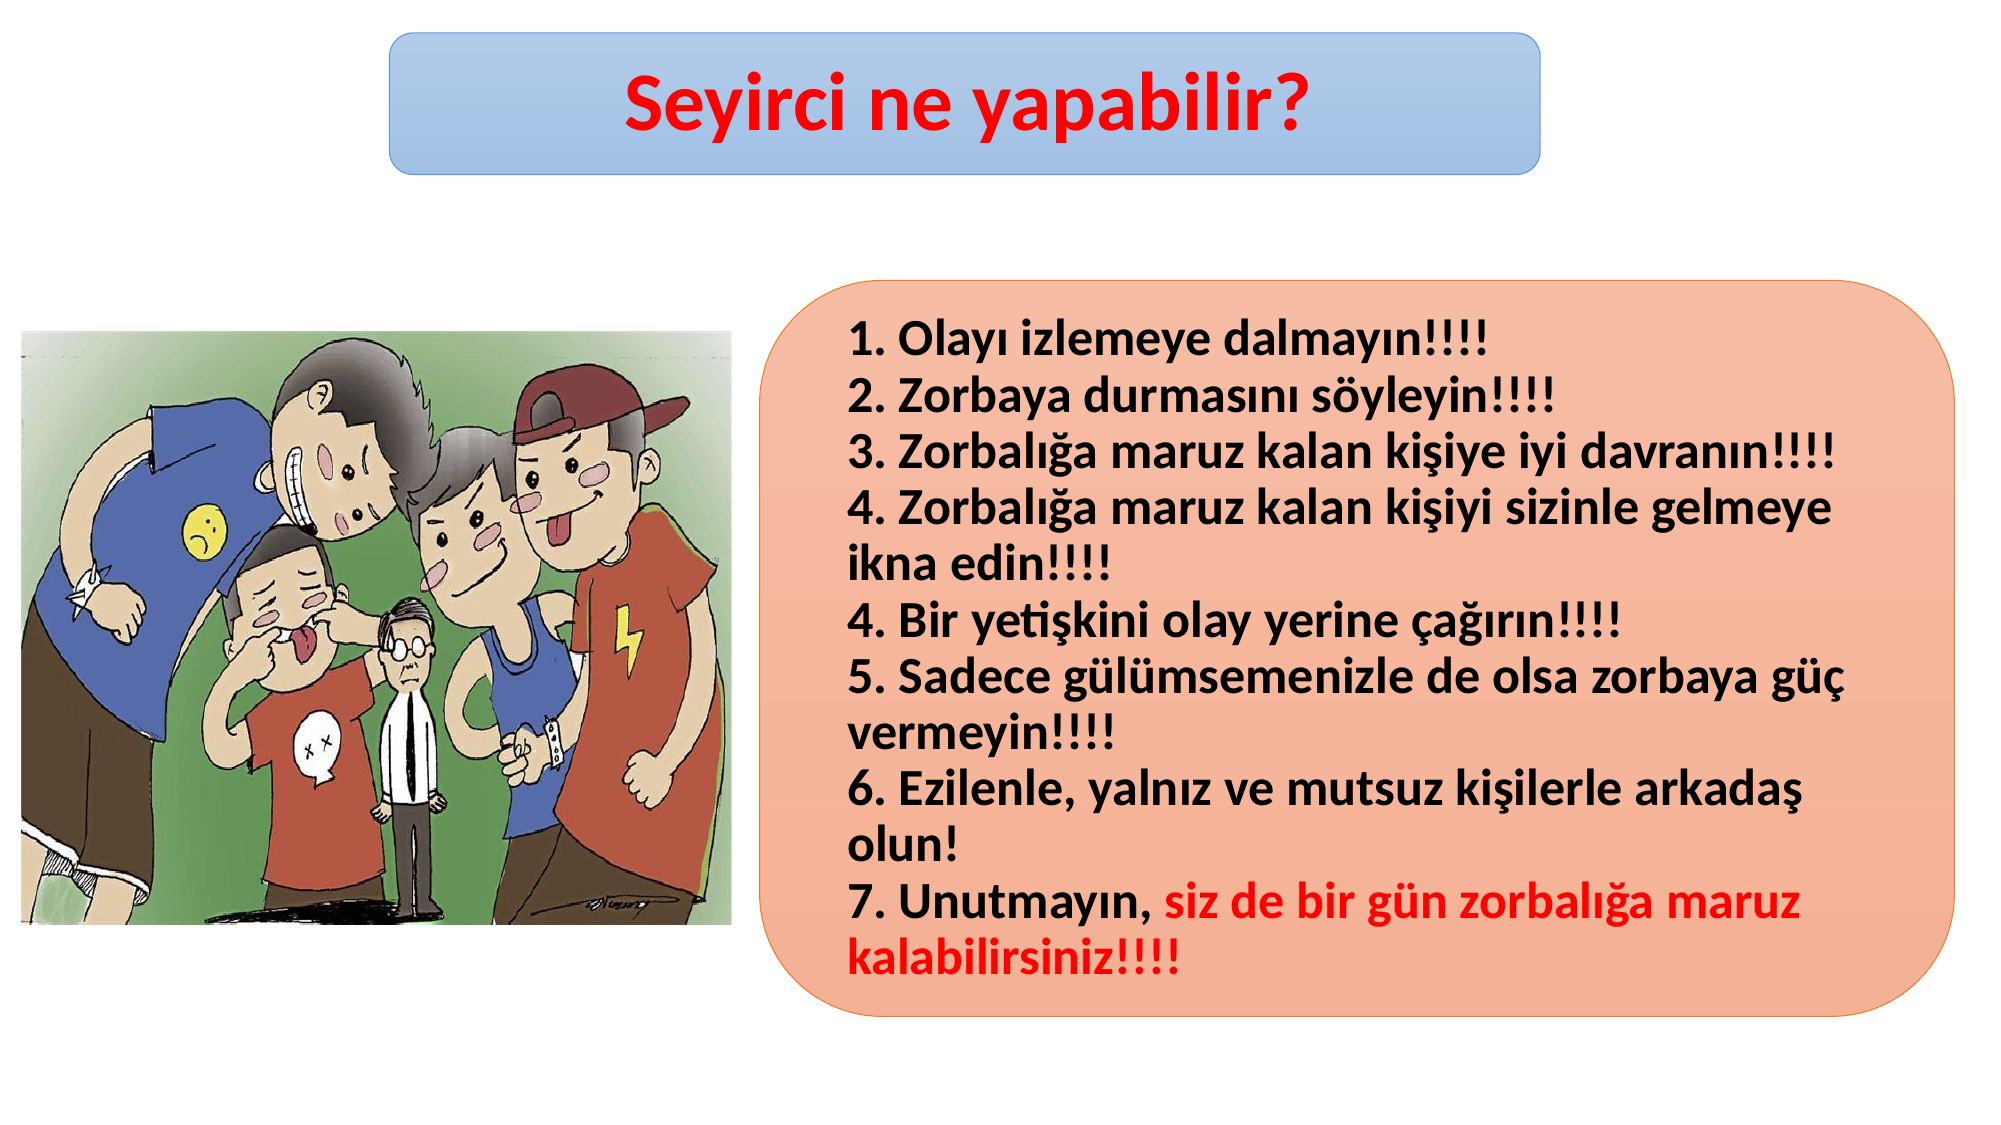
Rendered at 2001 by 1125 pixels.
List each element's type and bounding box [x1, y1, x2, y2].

picture [20, 331, 732, 925]
text_box [759, 214, 1955, 1087]
text_box [389, 32, 1541, 175]
